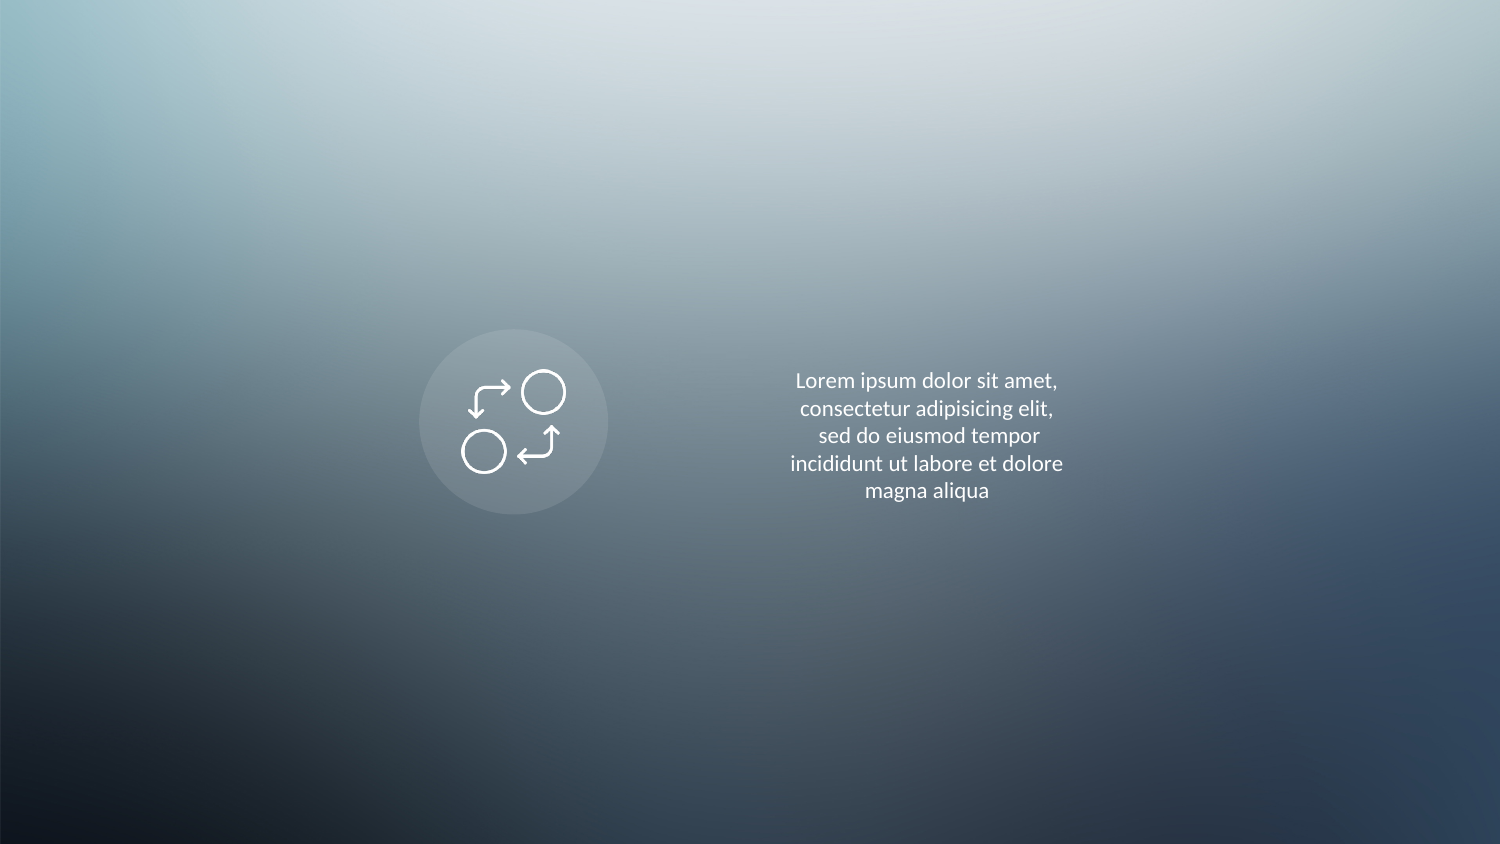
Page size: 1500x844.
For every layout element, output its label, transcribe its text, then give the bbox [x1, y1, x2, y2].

text_box Lorem ipsum dolor sit amet, consectetur adipisicing elit, sed do eiusmod tempor incididunt ut labore et dolore magna aliqua [750, 358, 1105, 511]
text_box [417, 327, 611, 517]
picture [0, 0, 1500, 844]
